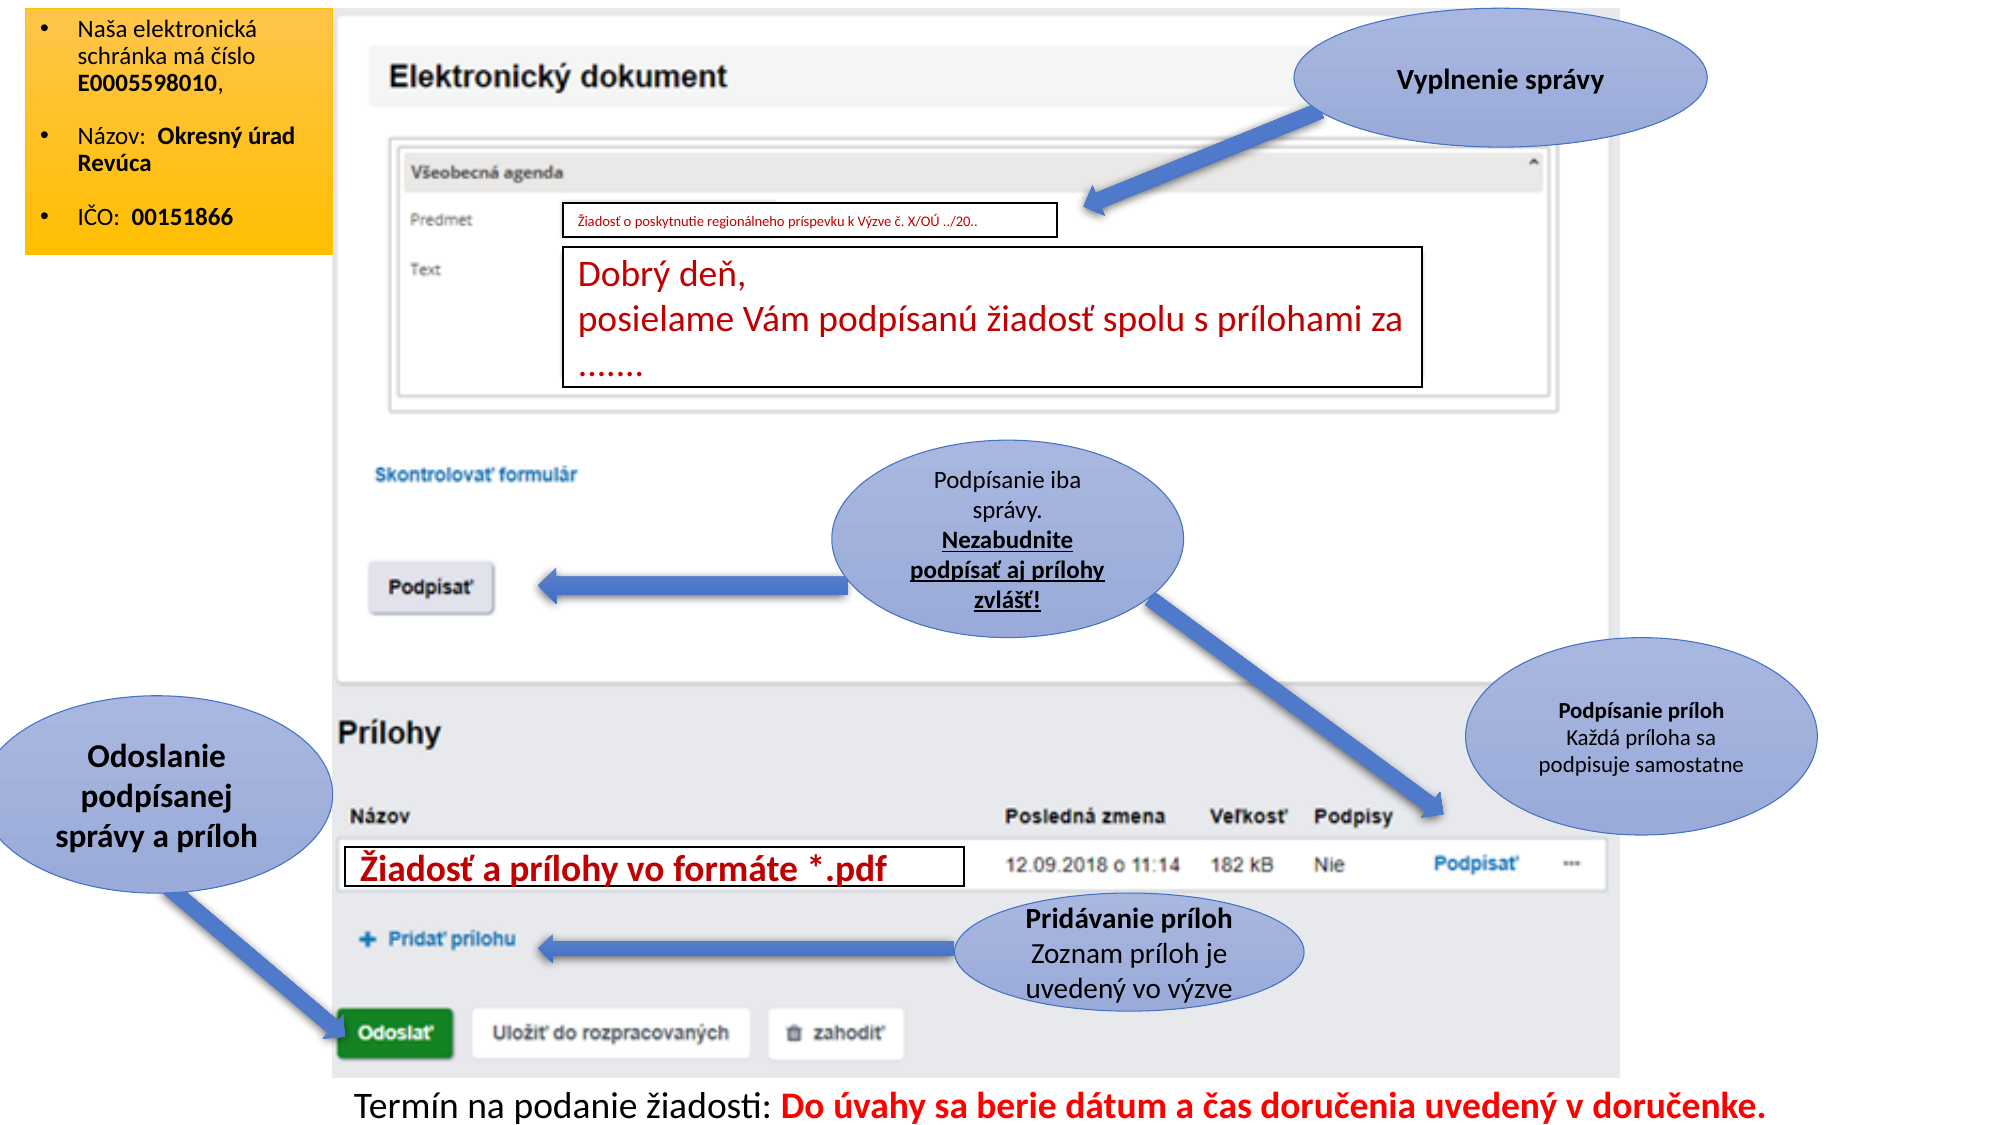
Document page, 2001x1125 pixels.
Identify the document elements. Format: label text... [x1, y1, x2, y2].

text_box Odoslanie podpísanej správy a príloh [0, 695, 332, 894]
text_box Podpísanie príloh Každá príloha sa podpisuje samostatne [1620, 637, 1818, 836]
text_box Termín na podanie žiadosti: Do úvahy sa berie dátum a čas doručenia uvedený v doručenke. [339, 1073, 1782, 1125]
text_box Vyplnenie správy [1620, 20, 1708, 135]
picture [332, 8, 1620, 1078]
text_box Naša elektronická schránka má číslo E0005598010, Názov: Okresný úrad Revúca IČO: 00151866 [25, 8, 332, 255]
text_box [164, 893, 332, 1039]
